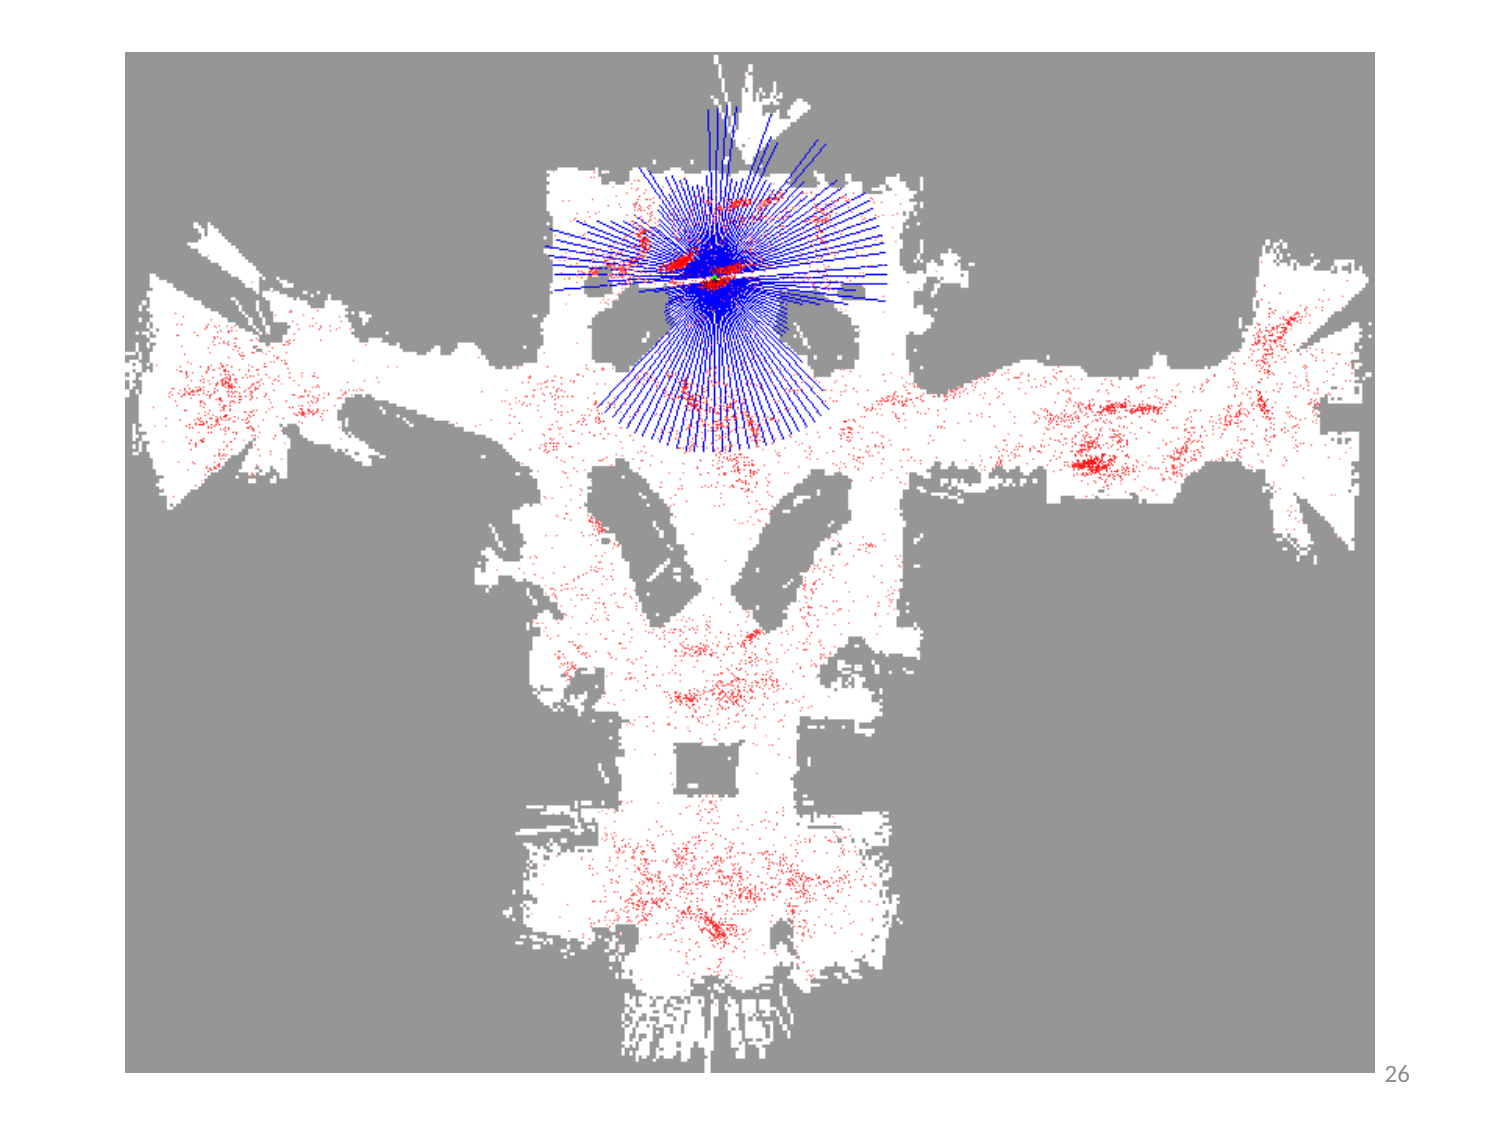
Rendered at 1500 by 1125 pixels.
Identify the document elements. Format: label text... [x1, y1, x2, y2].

picture [124, 52, 1376, 1073]
slide_number 26 [1074, 1042, 1425, 1103]
